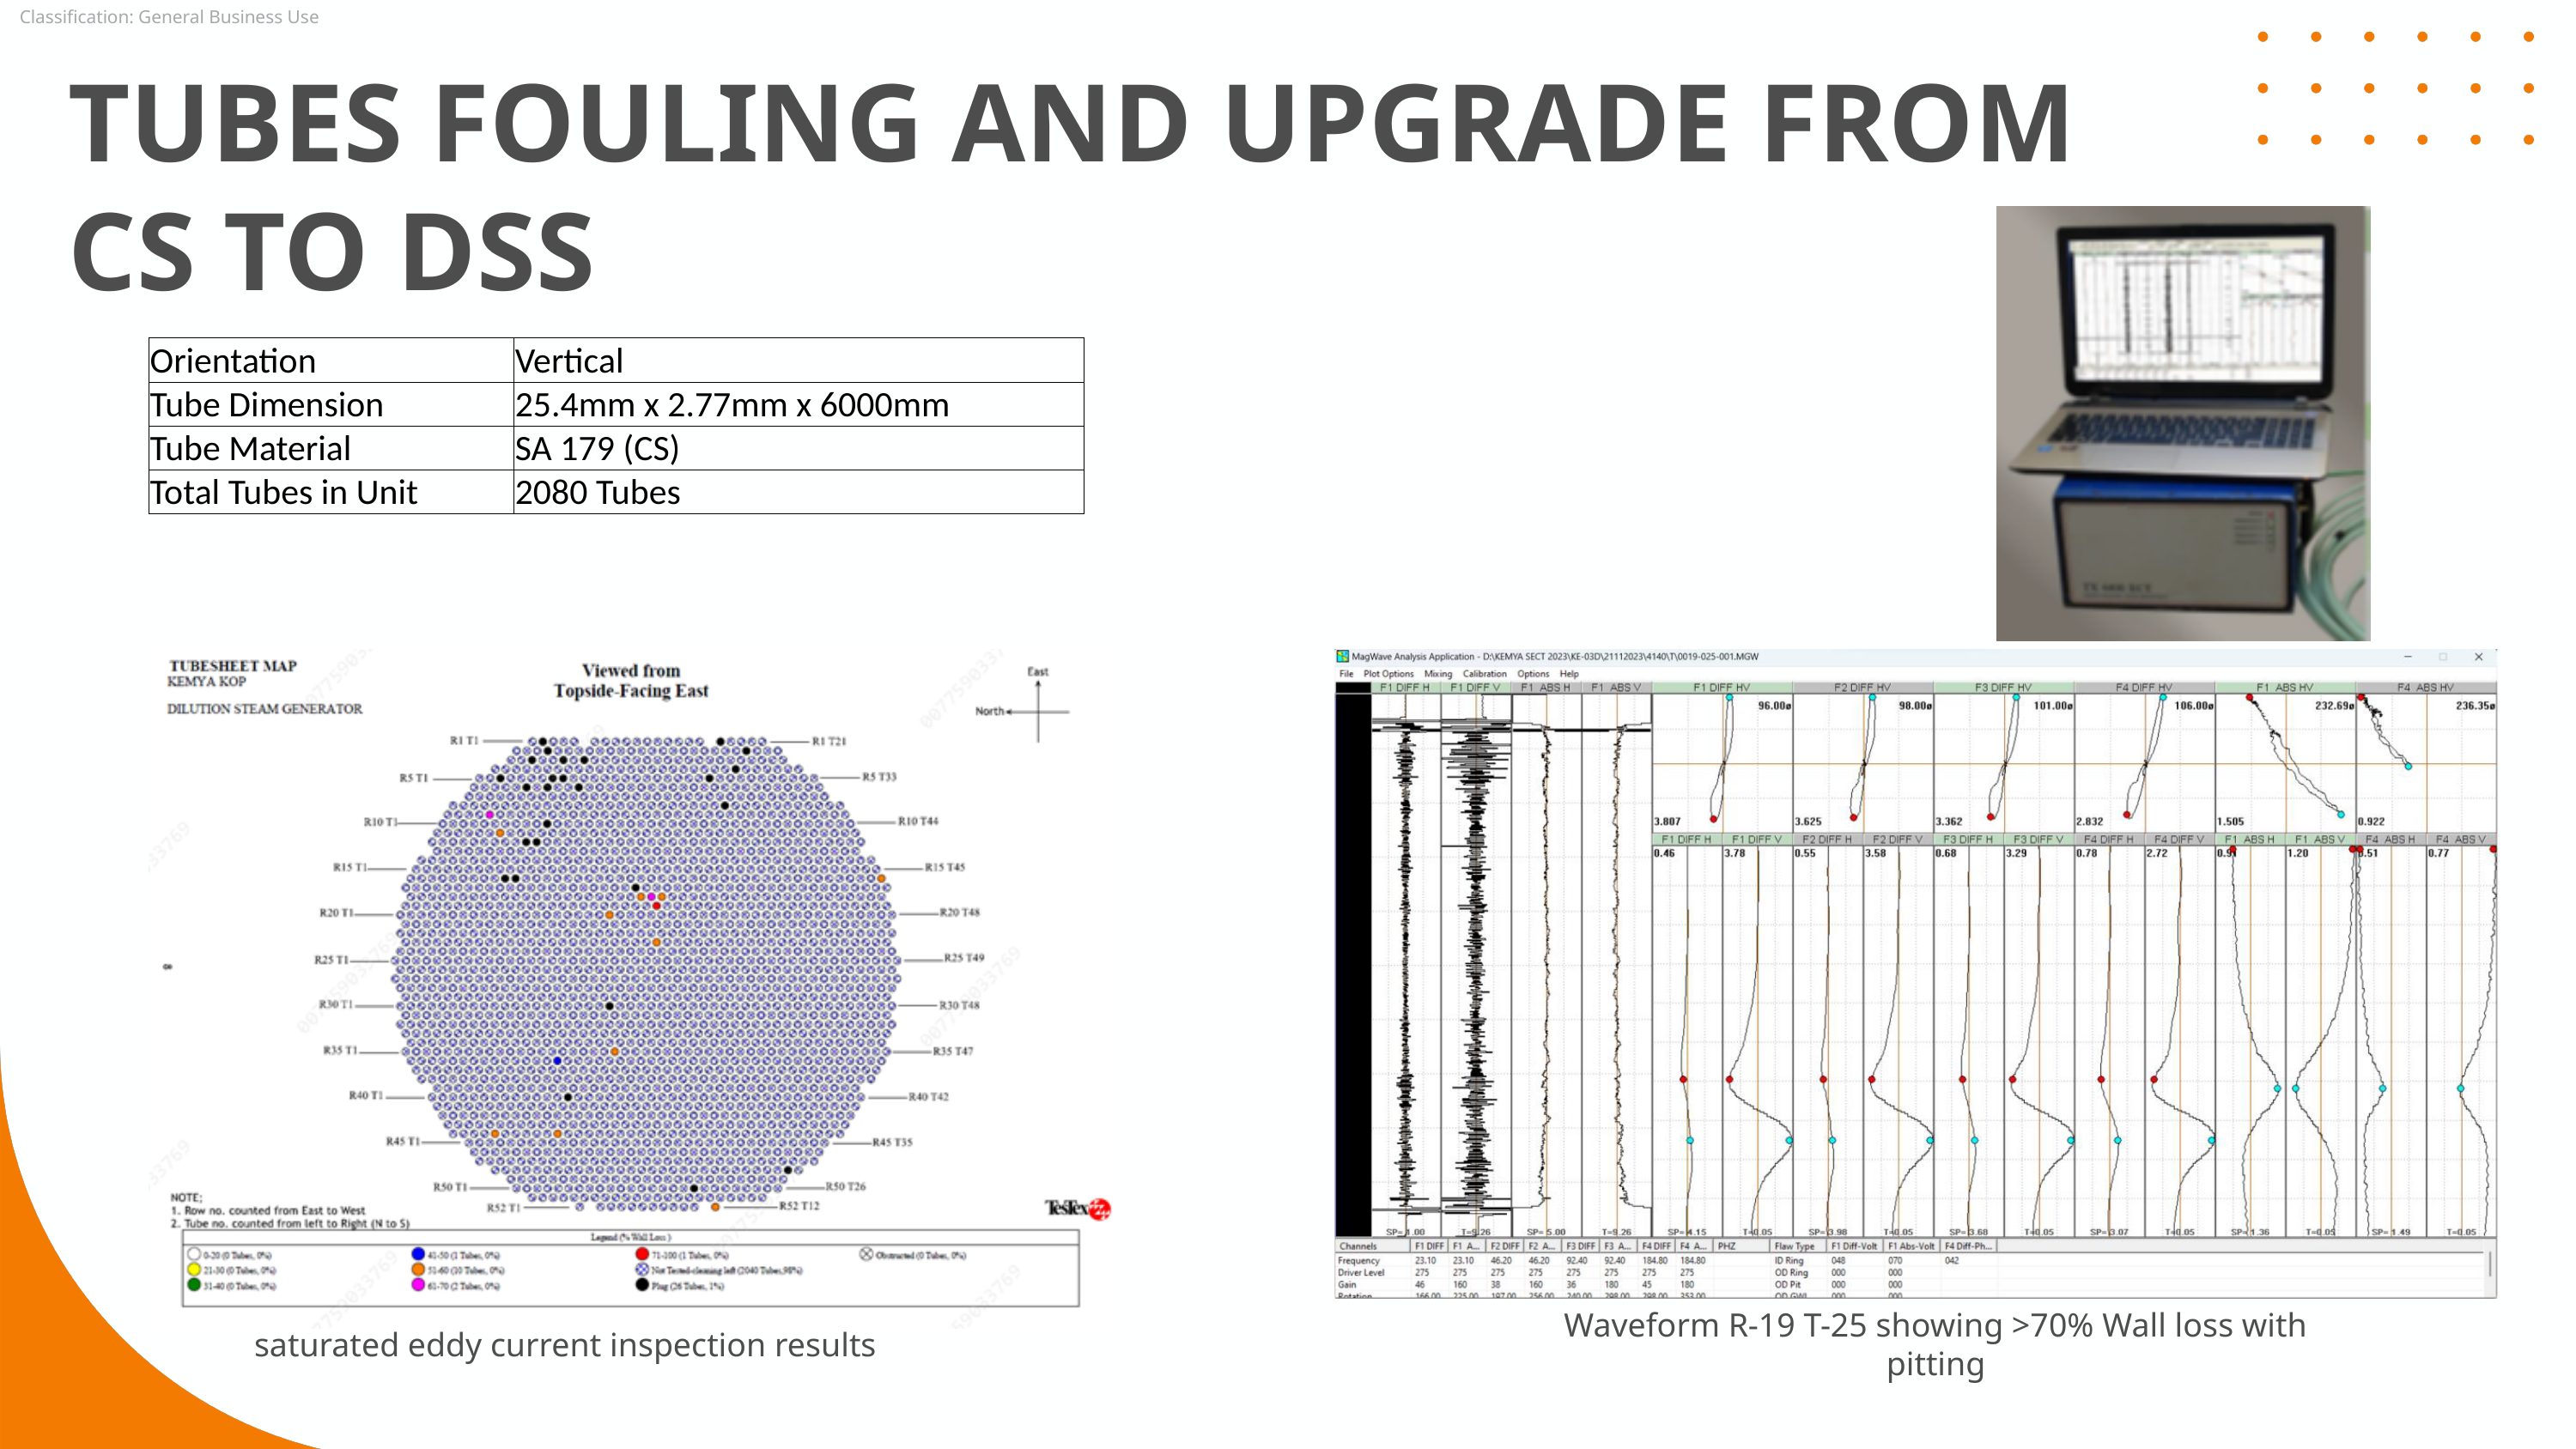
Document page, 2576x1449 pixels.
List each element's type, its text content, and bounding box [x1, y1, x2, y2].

text_box [0, 1043, 417, 1449]
table_cell Tube Dimension [149, 383, 513, 426]
text_box saturated eddy current inspection results [241, 1337, 890, 1370]
picture [1334, 648, 2501, 1300]
picture [1996, 206, 2371, 642]
text_box Tubes Fouling and Upgrade from CS to DSS [68, 230, 1991, 312]
table_cell Tube Material [149, 427, 513, 470]
table_header Orientation [149, 338, 513, 382]
table_cell SA 179 (CS) [514, 427, 1084, 470]
table_header Vertical [514, 338, 1084, 382]
text_box Waveform R-19 T-25 showing >70% Wall loss with pitting [1506, 1307, 2366, 1389]
table_cell Total Tubes in Unit [149, 470, 513, 513]
table_cell 25.4mm x 2.77mm x 6000mm [514, 383, 1084, 426]
text_box [2257, 0, 2576, 145]
table_cell 2080 Tubes [514, 470, 1084, 513]
picture [149, 648, 1117, 1329]
